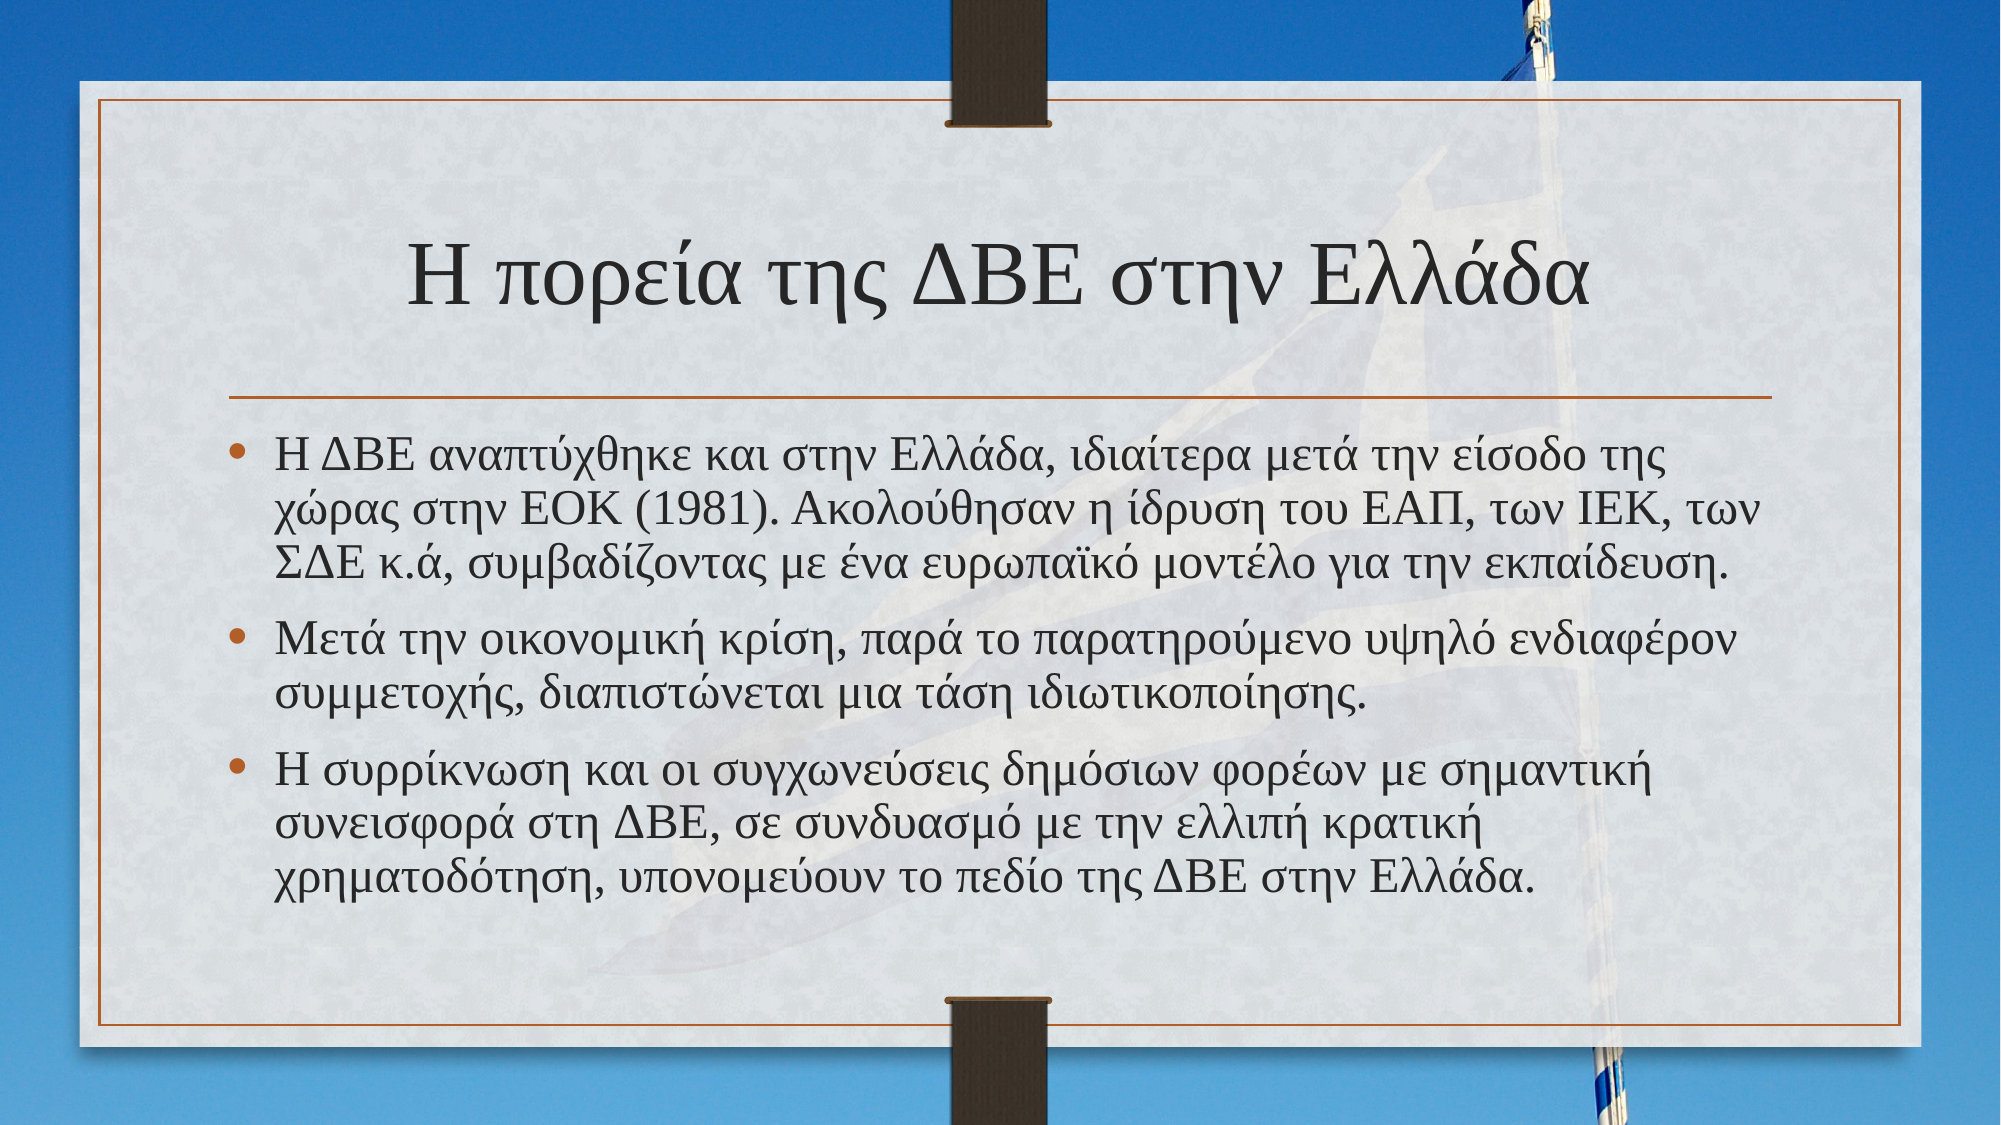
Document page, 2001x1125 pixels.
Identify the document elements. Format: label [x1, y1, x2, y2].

picture [1053, 0, 2001, 1125]
text_box [944, 0, 1053, 1125]
picture [0, 0, 944, 1125]
